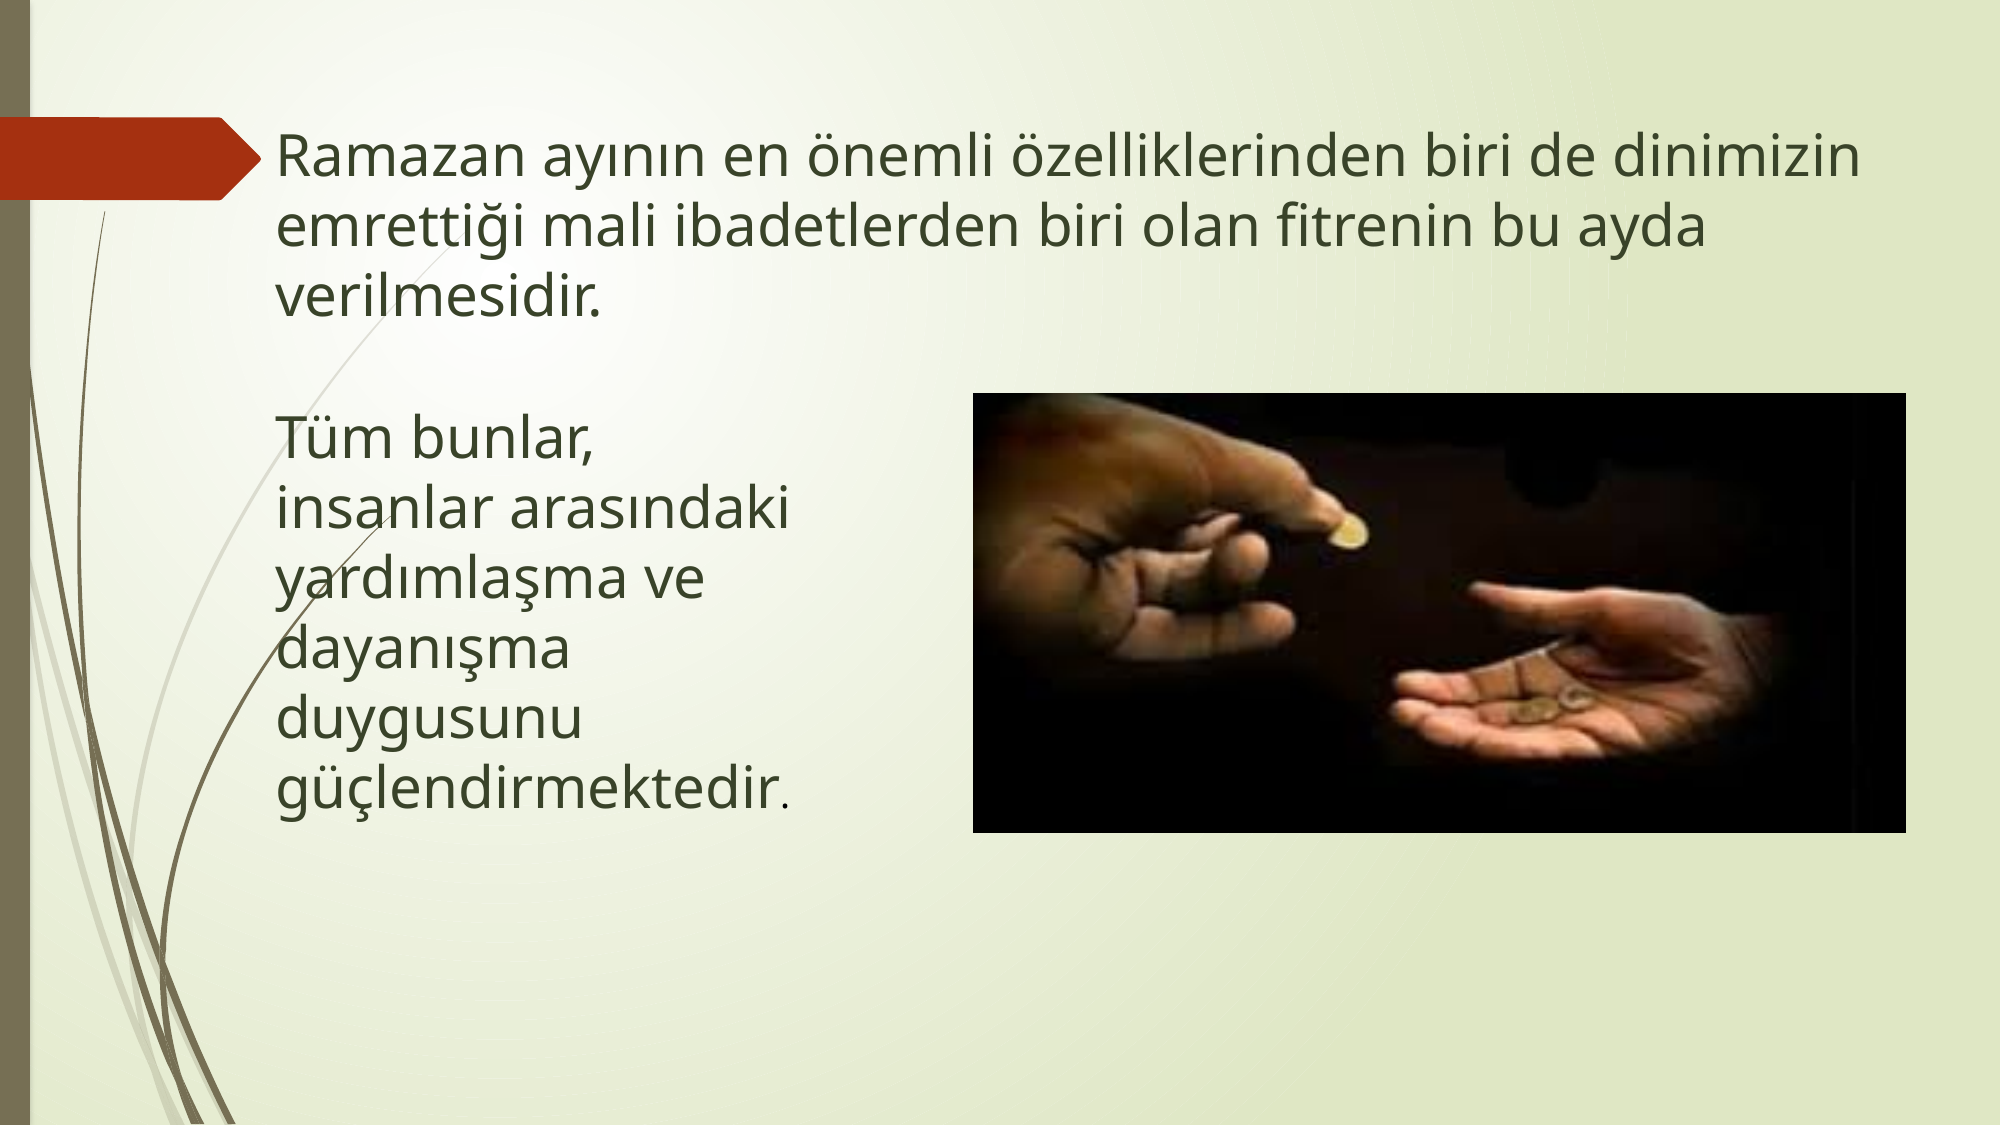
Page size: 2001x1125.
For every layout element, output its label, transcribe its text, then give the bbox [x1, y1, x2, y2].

picture [973, 392, 1906, 833]
text_box Tüm bunlar, insanlar arasındaki yardımlaşma ve dayanışma duygusunu güçlendirmektedir. [260, 393, 824, 828]
text_box Ramazan ayının en önemli özelliklerinden biri de dinimizin emrettiği mali ibadetlerden biri olan fitrenin bu ayda verilmesidir. [260, 110, 1906, 336]
